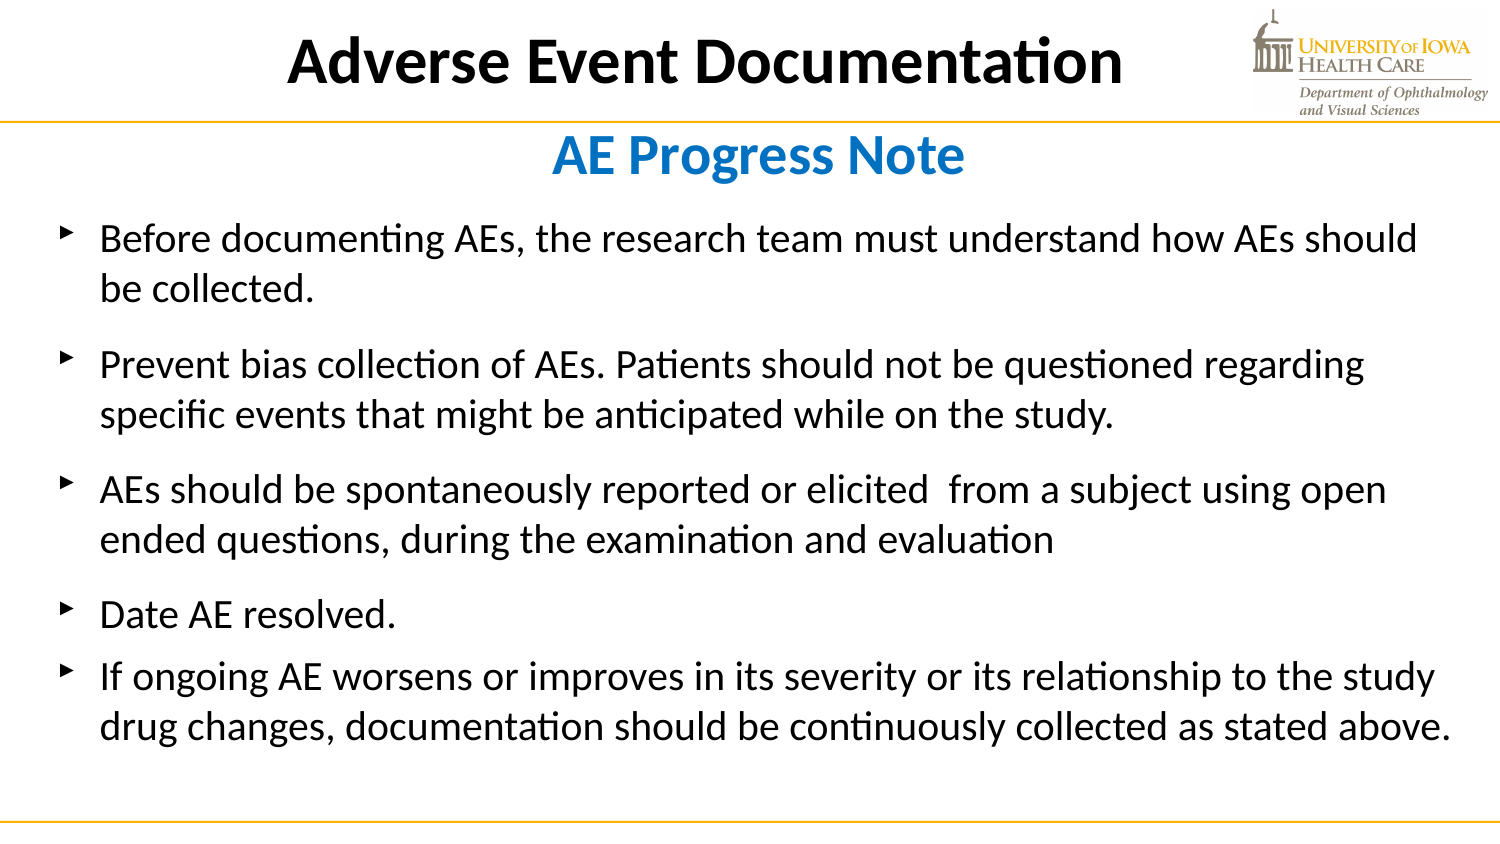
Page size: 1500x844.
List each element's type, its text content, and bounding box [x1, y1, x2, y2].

text_box AE Progress Note Before documenting AEs, the research team must understand how AEs should be collected. Prevent bias collection of AEs. Patients should not be questioned regarding specific events that might be anticipated while on the study. AEs should be spontaneously reported or elicited from a subject using open ended questions, during the examination and evaluation Date AE resolved. If ongoing AE worsens or improves in its severity or its relationship to the study drug changes, documentation should be continuously collected as stated above. [24, 108, 1475, 807]
picture [1253, 9, 1488, 115]
text_box Adverse Event Documentation [249, 9, 1163, 104]
